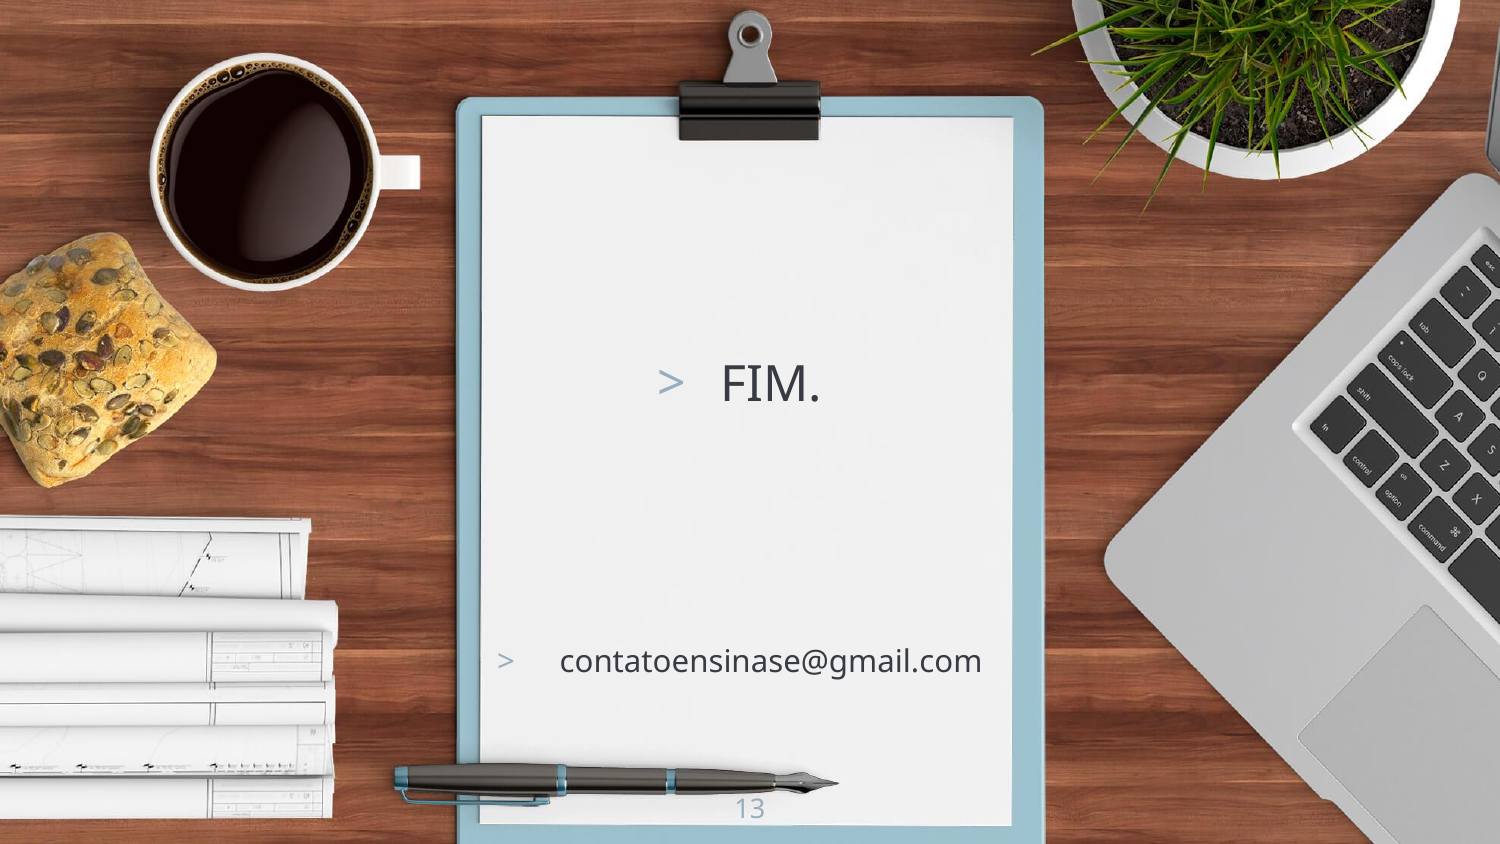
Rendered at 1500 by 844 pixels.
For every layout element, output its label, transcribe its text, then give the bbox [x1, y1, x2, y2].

picture [0, 0, 1500, 844]
slide_number 13 [705, 775, 795, 844]
list FIM. contatoensinase@gmail.com [475, 220, 993, 810]
